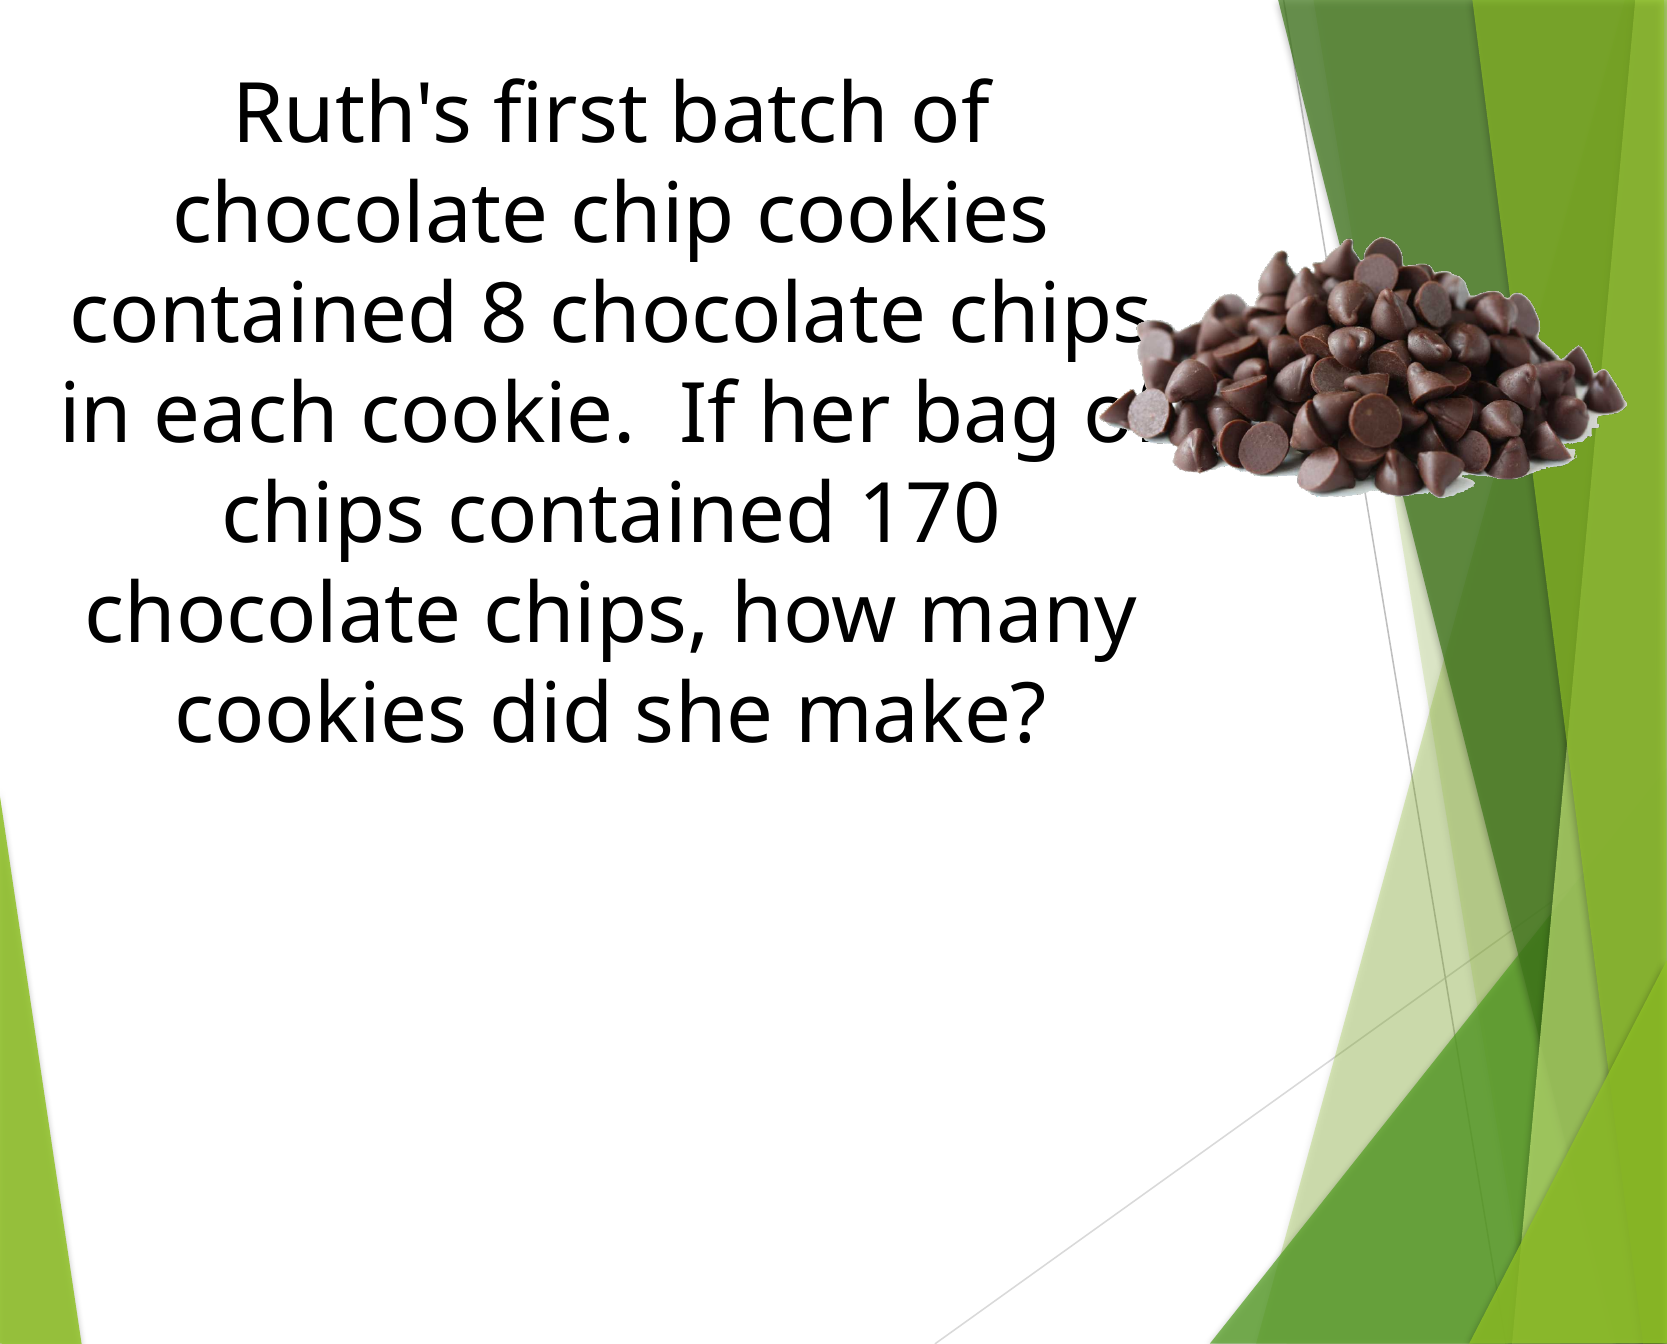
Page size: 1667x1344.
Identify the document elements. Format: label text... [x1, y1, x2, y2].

picture [1074, 184, 1661, 568]
text_box Ruth's first batch of chocolate chip cookies contained 8 chocolate chips in each cookie. If her bag of chips contained 170 chocolate chips, how many cookies did she make? [43, 52, 1180, 767]
